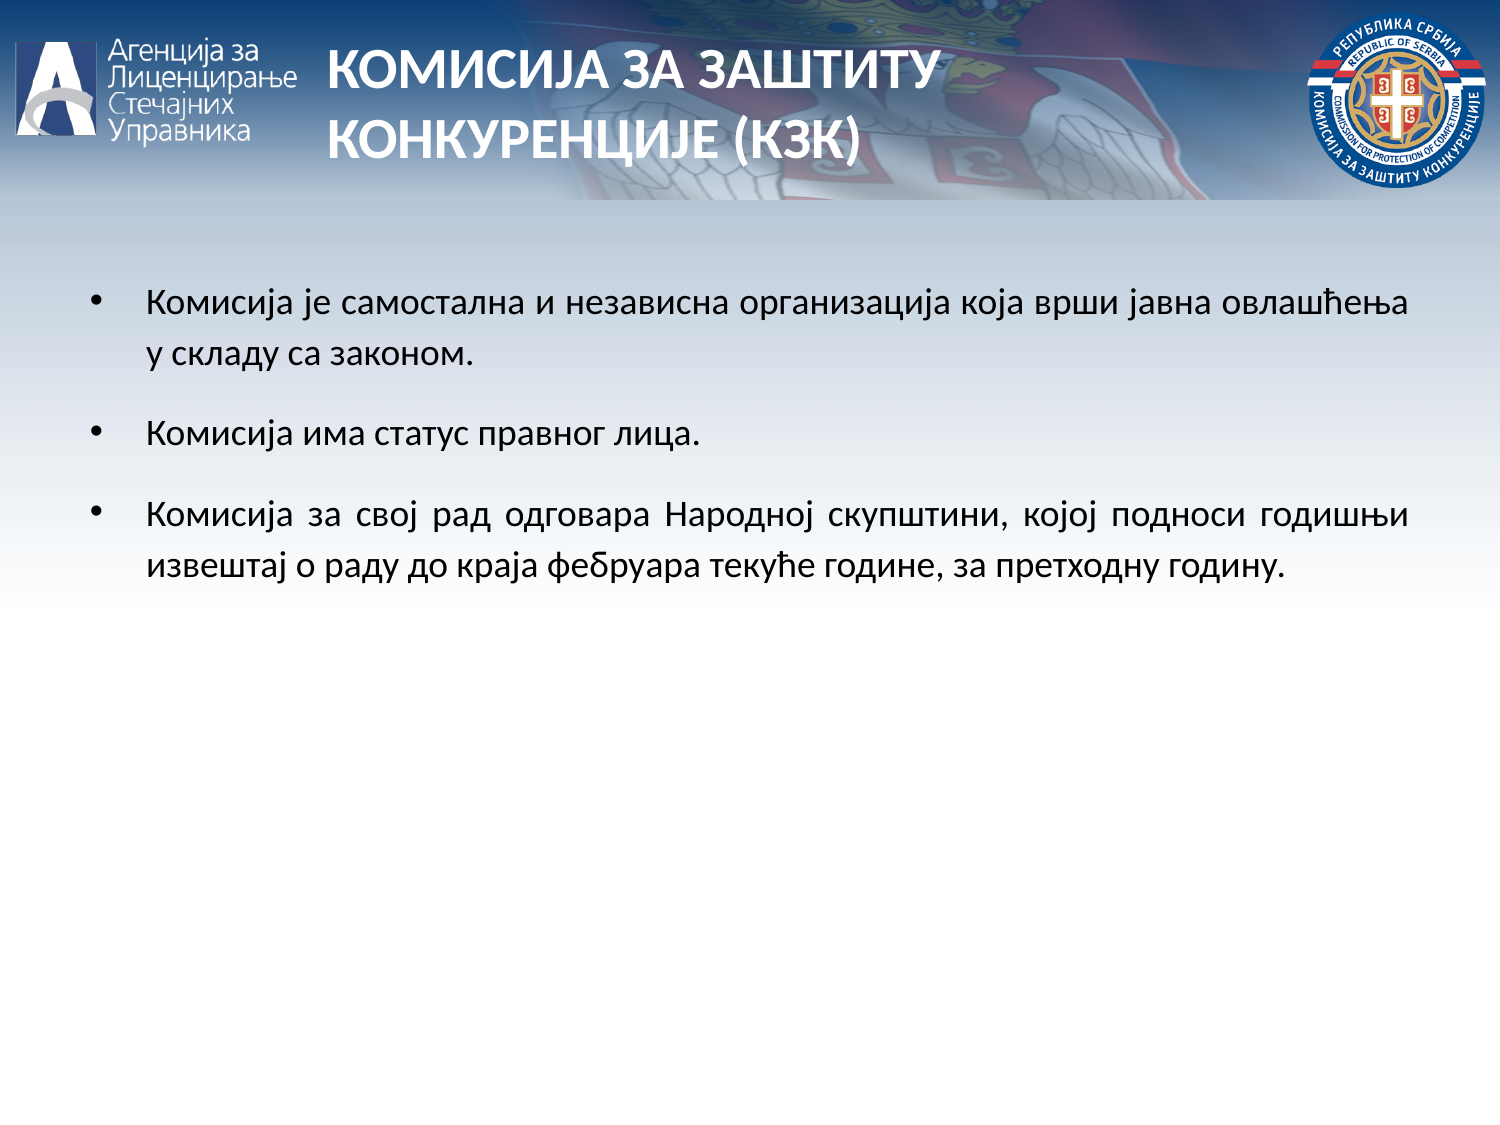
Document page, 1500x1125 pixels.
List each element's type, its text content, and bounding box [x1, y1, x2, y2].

picture [1294, 0, 1500, 188]
picture [0, 0, 1500, 1113]
list Комисија је самостална и независна организација која врши јавна овлашћења у складу са законом. Комисија има статус правног лица. Комисија за свој рад одговара Народној скупштини, којој подноси годишњи извештај о раду до краја фебруара текуће године, за претходну годину. [75, 262, 1425, 1005]
title Комисија за заштиту конкуренције (КЗК) [312, 0, 1294, 200]
text_box [135, 19, 1500, 207]
